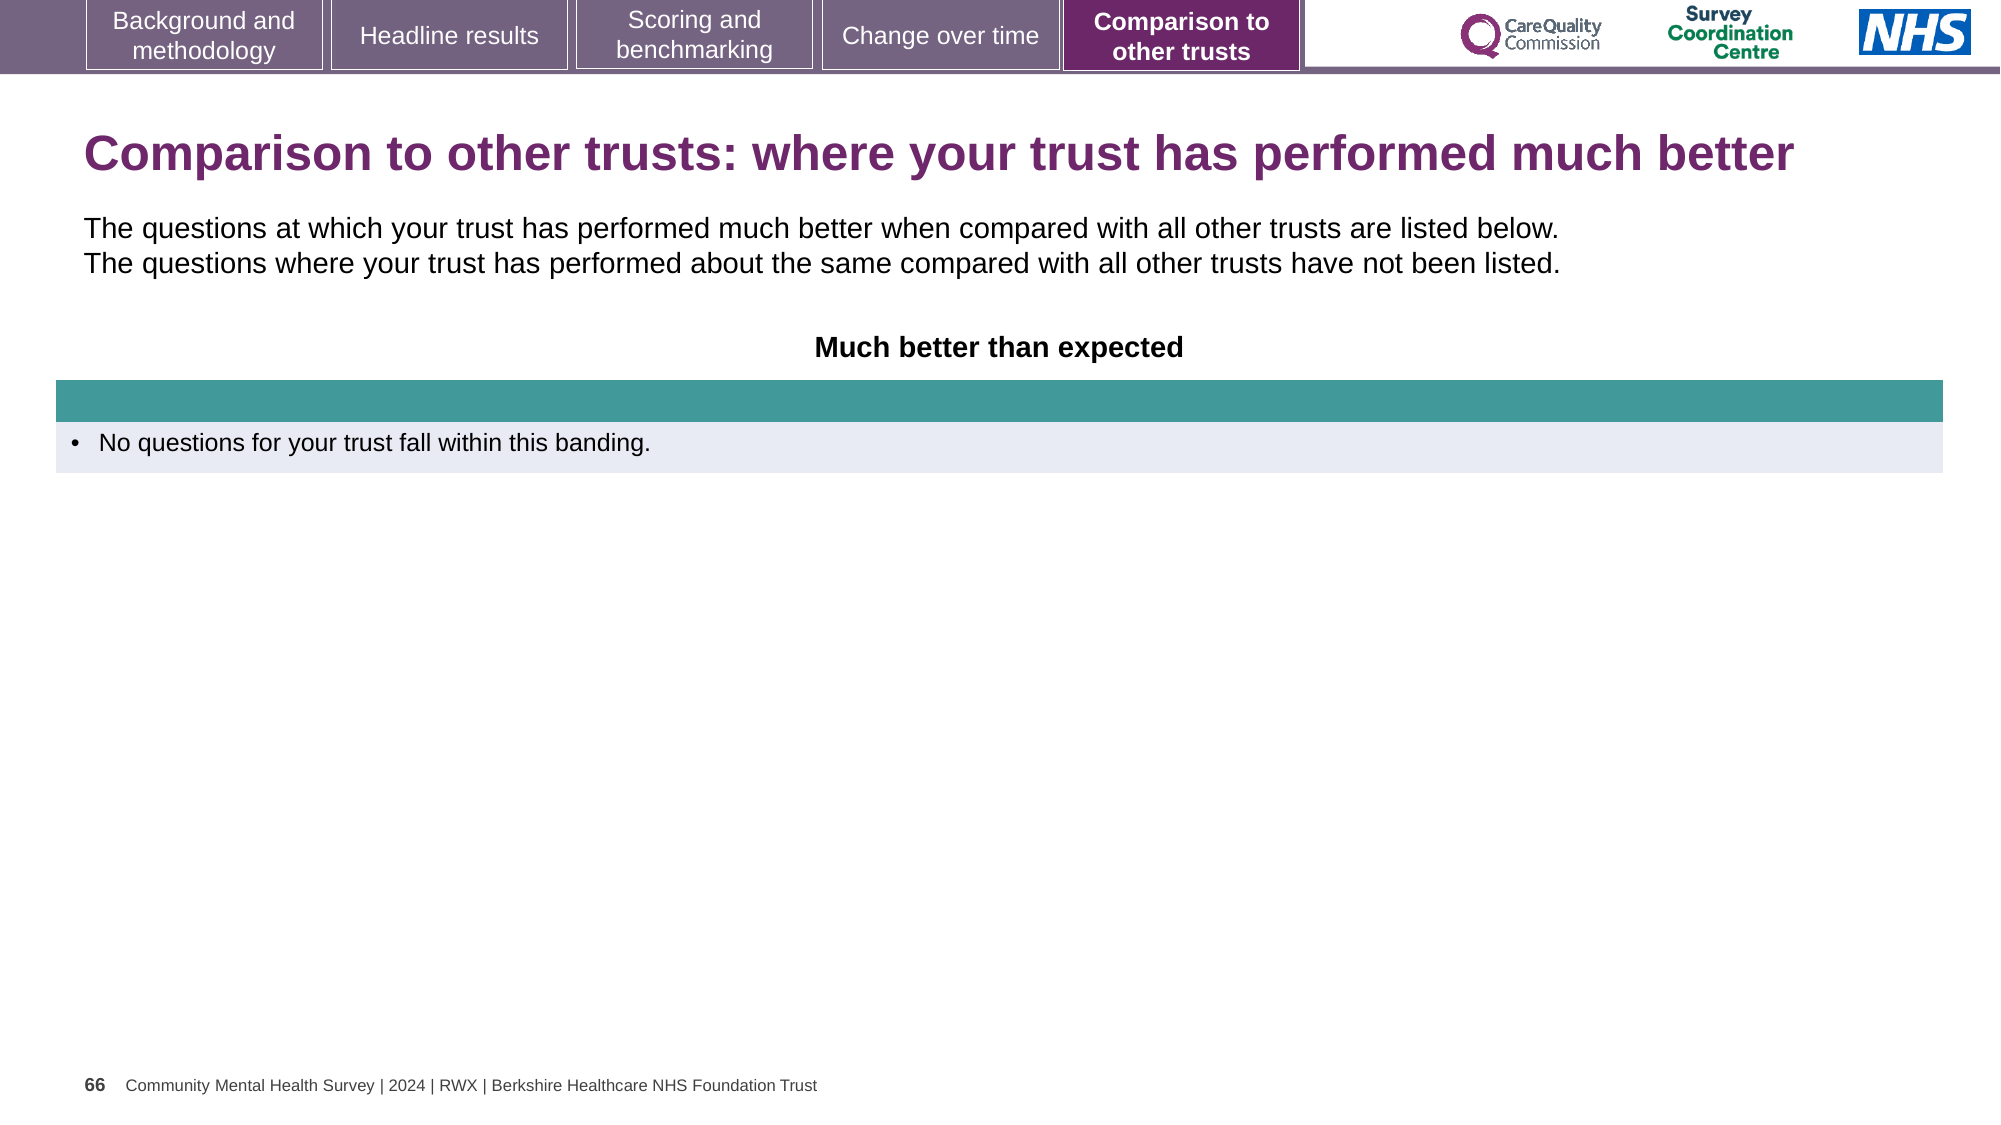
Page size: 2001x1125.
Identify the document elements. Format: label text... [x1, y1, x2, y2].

table_cell No questions for your trust fall within this banding. [56, 422, 1943, 473]
text_box 66 [84, 1065, 122, 1125]
picture [1666, 3, 1794, 61]
picture [1859, 9, 1971, 55]
table_cell [56, 380, 1943, 422]
picture [1460, 13, 1602, 59]
table_header Much better than expected [56, 314, 1943, 380]
text_box The questions at which your trust has performed much better when compared with all other trusts are listed below. The questions where your trust has performed about the same compared with all other trusts have not been listed. [68, 202, 1896, 287]
title Comparison to other trusts: where your trust has performed much better [68, 100, 1942, 209]
